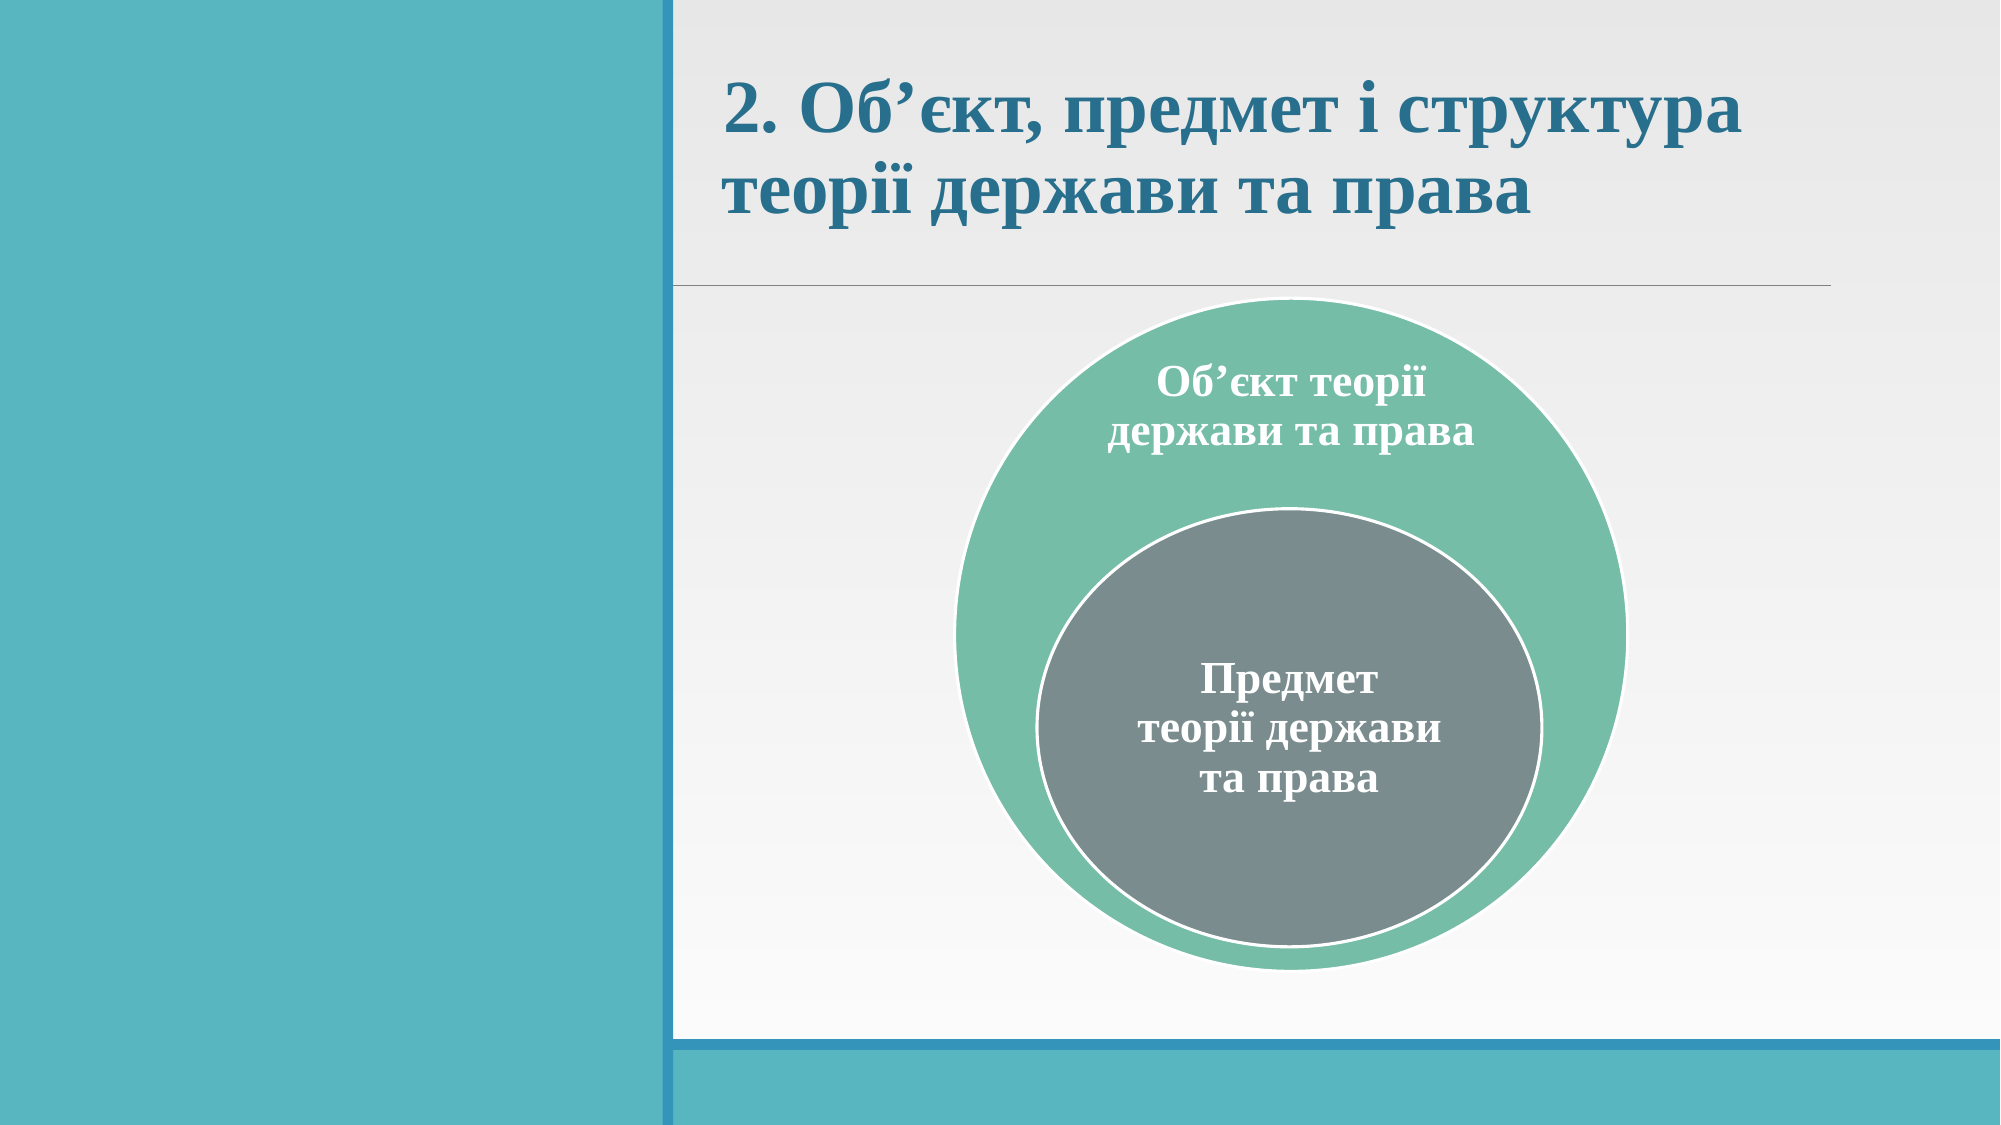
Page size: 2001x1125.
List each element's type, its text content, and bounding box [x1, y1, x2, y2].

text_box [816, 297, 1766, 972]
list 2. Об’єкт, предмет і структура теорії держави та права [706, 60, 1804, 262]
